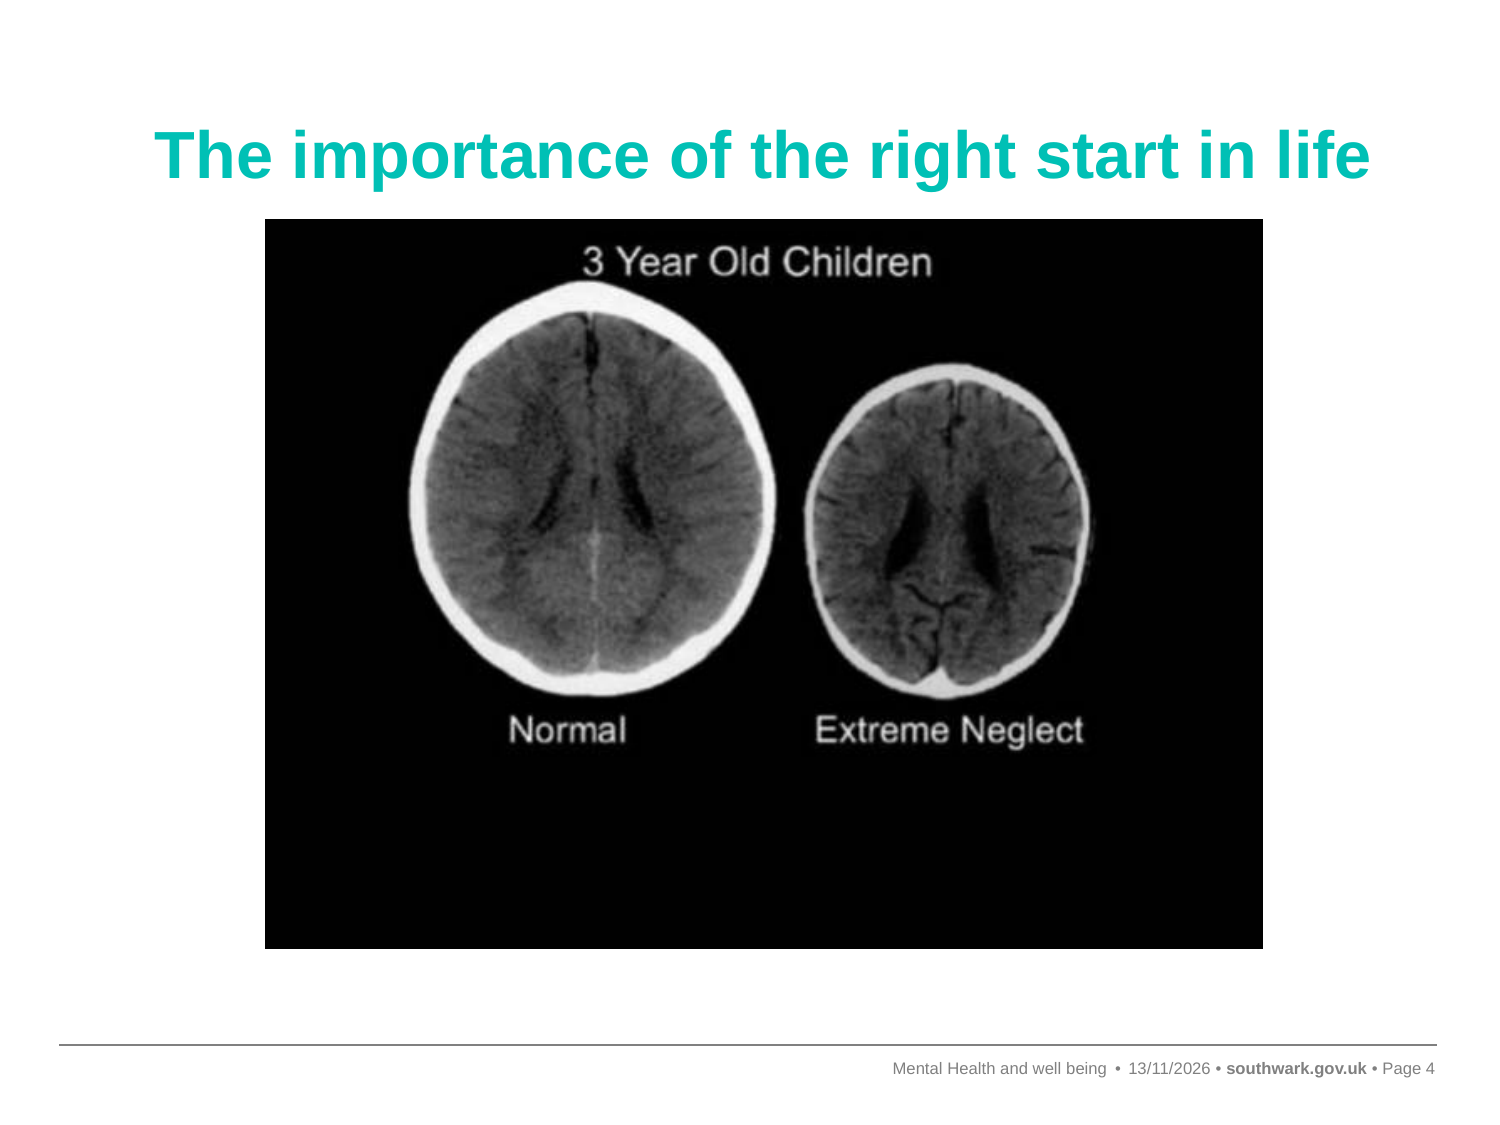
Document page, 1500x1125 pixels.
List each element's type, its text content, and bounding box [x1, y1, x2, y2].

title The importance of the right start in life [120, 54, 1408, 193]
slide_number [1121, 1058, 1211, 1079]
slide_number 4 [1387, 1058, 1436, 1079]
footer Mental Health and well being [87, 1058, 1112, 1079]
picture [265, 219, 1263, 949]
